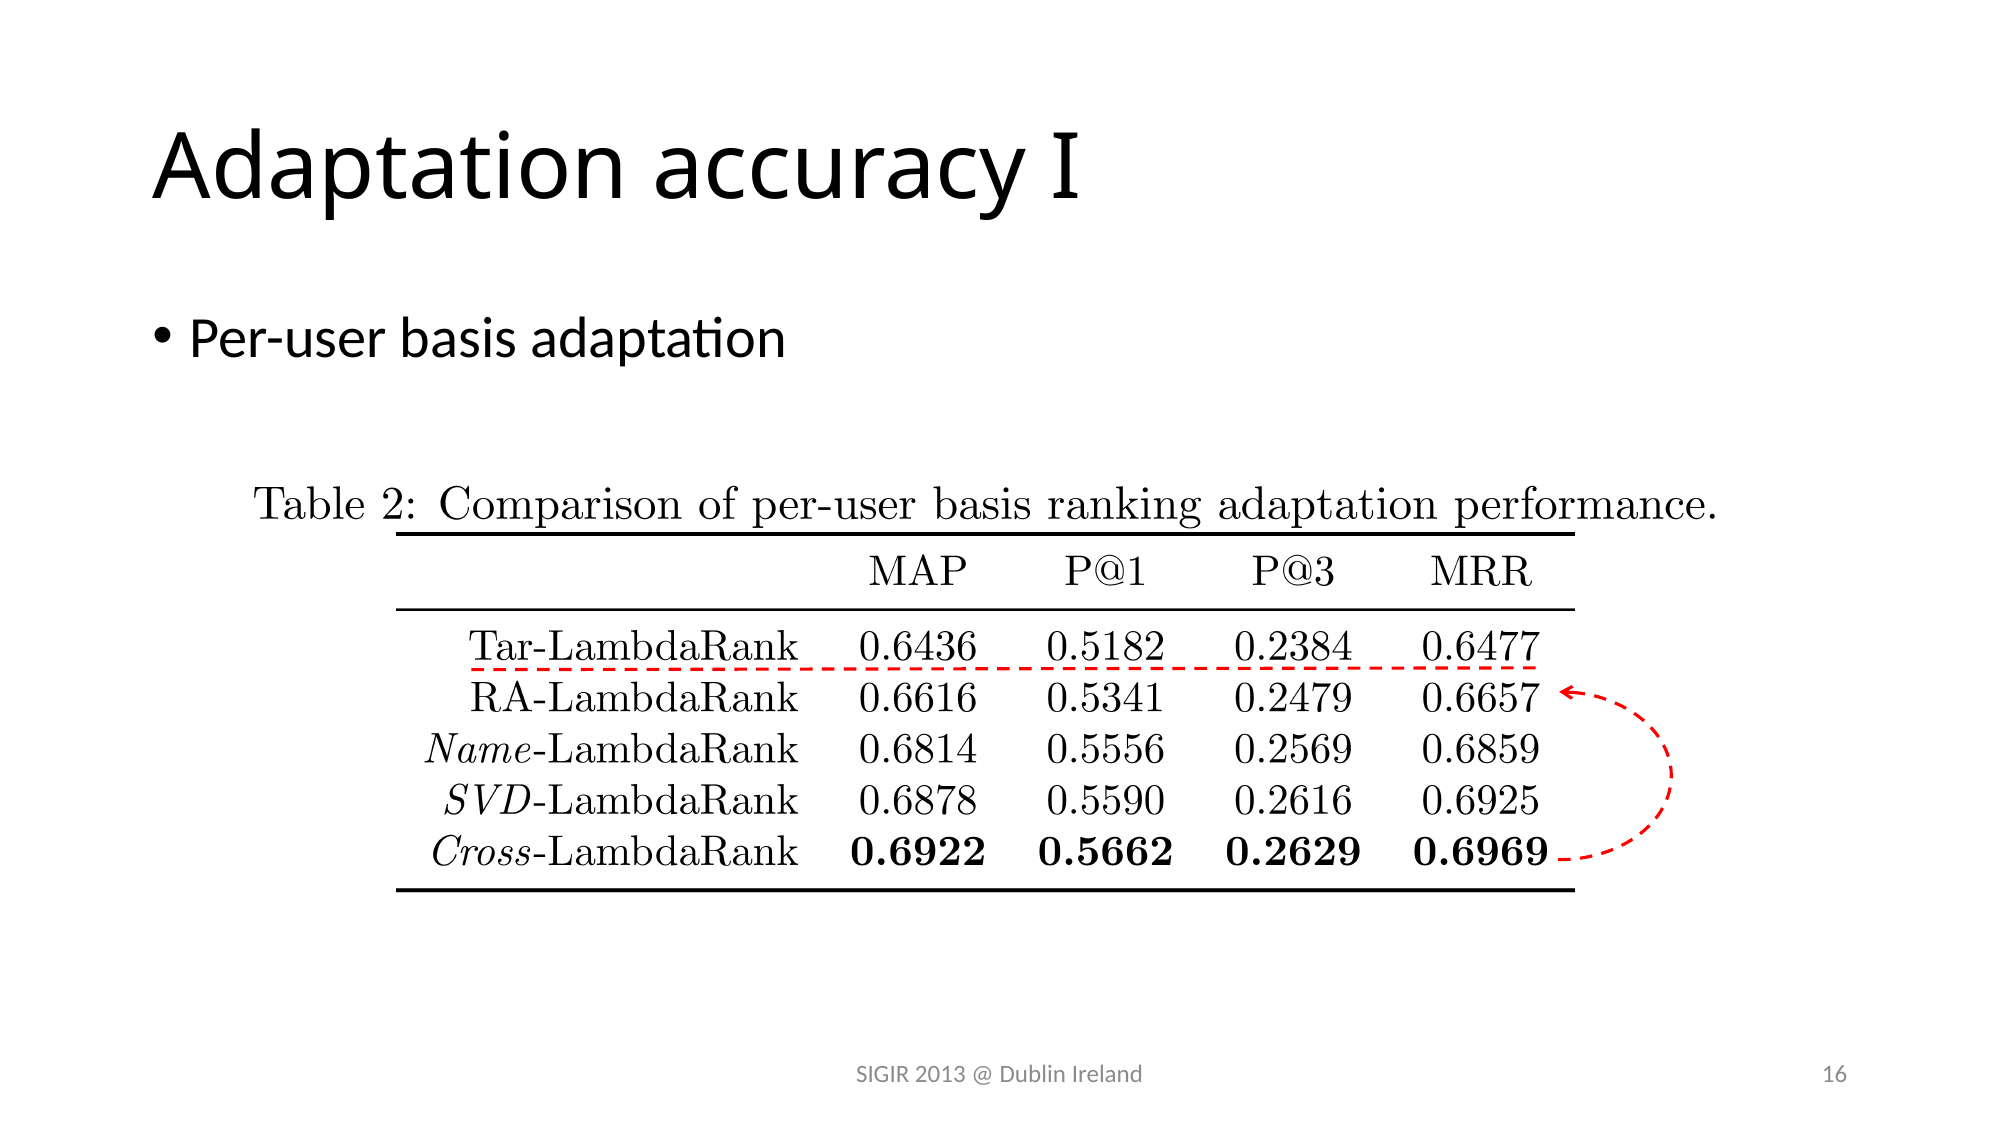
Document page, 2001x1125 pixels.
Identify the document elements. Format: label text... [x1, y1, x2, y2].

title Adaptation accuracy I [137, 59, 1863, 278]
footer SIGIR 2013 @ Dublin Ireland [662, 1042, 1338, 1103]
slide_number 16 [1412, 1042, 1863, 1103]
list Per-user basis adaptation [137, 299, 1863, 1014]
picture [249, 477, 1715, 895]
